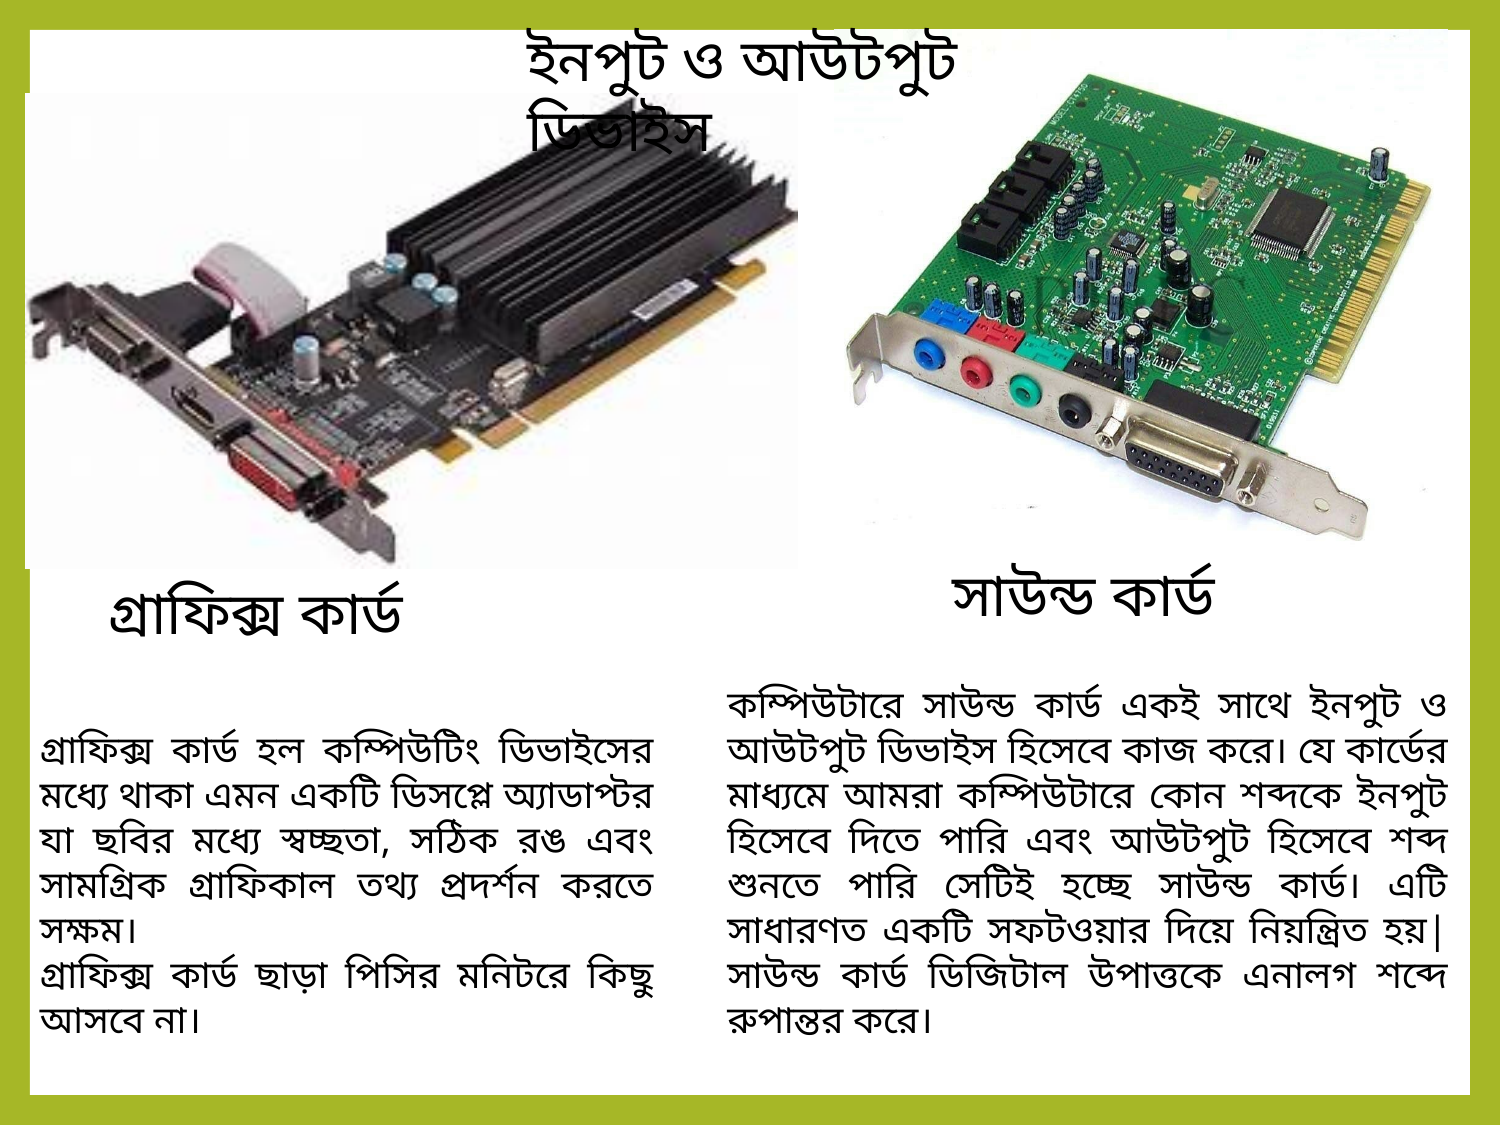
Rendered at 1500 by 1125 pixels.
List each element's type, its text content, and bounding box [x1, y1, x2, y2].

text_box ইনপুট ও আউটপুট ডিভাইস [512, 15, 1050, 171]
text_box কম্পিউটারে সাউন্ড কার্ড একই সাথে ইনপুট ও আউটপুট ডিভাইস হিসেবে কাজ করে। যে কার্ডের মাধ্যমে আমরা কম্পিউটারে কোন শব্দকে ইনপুট হিসেবে দিতে পারি এবং আউটপুট হিসেবে শব্দ শুনতে পারি সেটিই হচ্ছে সাউন্ড কার্ড। এটি সাধারণত একটি সফটওয়ার দিয়ে নিয়ন্ত্রিত হয়| সাউন্ড কার্ড ডিজিটাল উপাত্তকে এনালগ শব্দে রুপান্তর করে। [712, 673, 1463, 1048]
picture [24, 93, 798, 570]
picture [834, 28, 1449, 580]
text_box গ্রাফিক্স কার্ড হল কম্পিউটিং ডিভাইসের মধ্যে থাকা এমন একটি ডিসপ্লে অ্যাডাপ্টর যা ছবির মধ্যে স্বচ্ছতা, সঠিক রঙ এবং সামগ্রিক গ্রাফিকাল তথ্য প্রদর্শন করতে সক্ষম। গ্রাফিক্স কার্ড ছাড়া পিসির মনিটরে কিছু আসবে না। [25, 718, 669, 1049]
text_box সাউন্ড কার্ড [937, 589, 1231, 635]
text_box গ্রাফিক্স কার্ড [87, 578, 425, 654]
